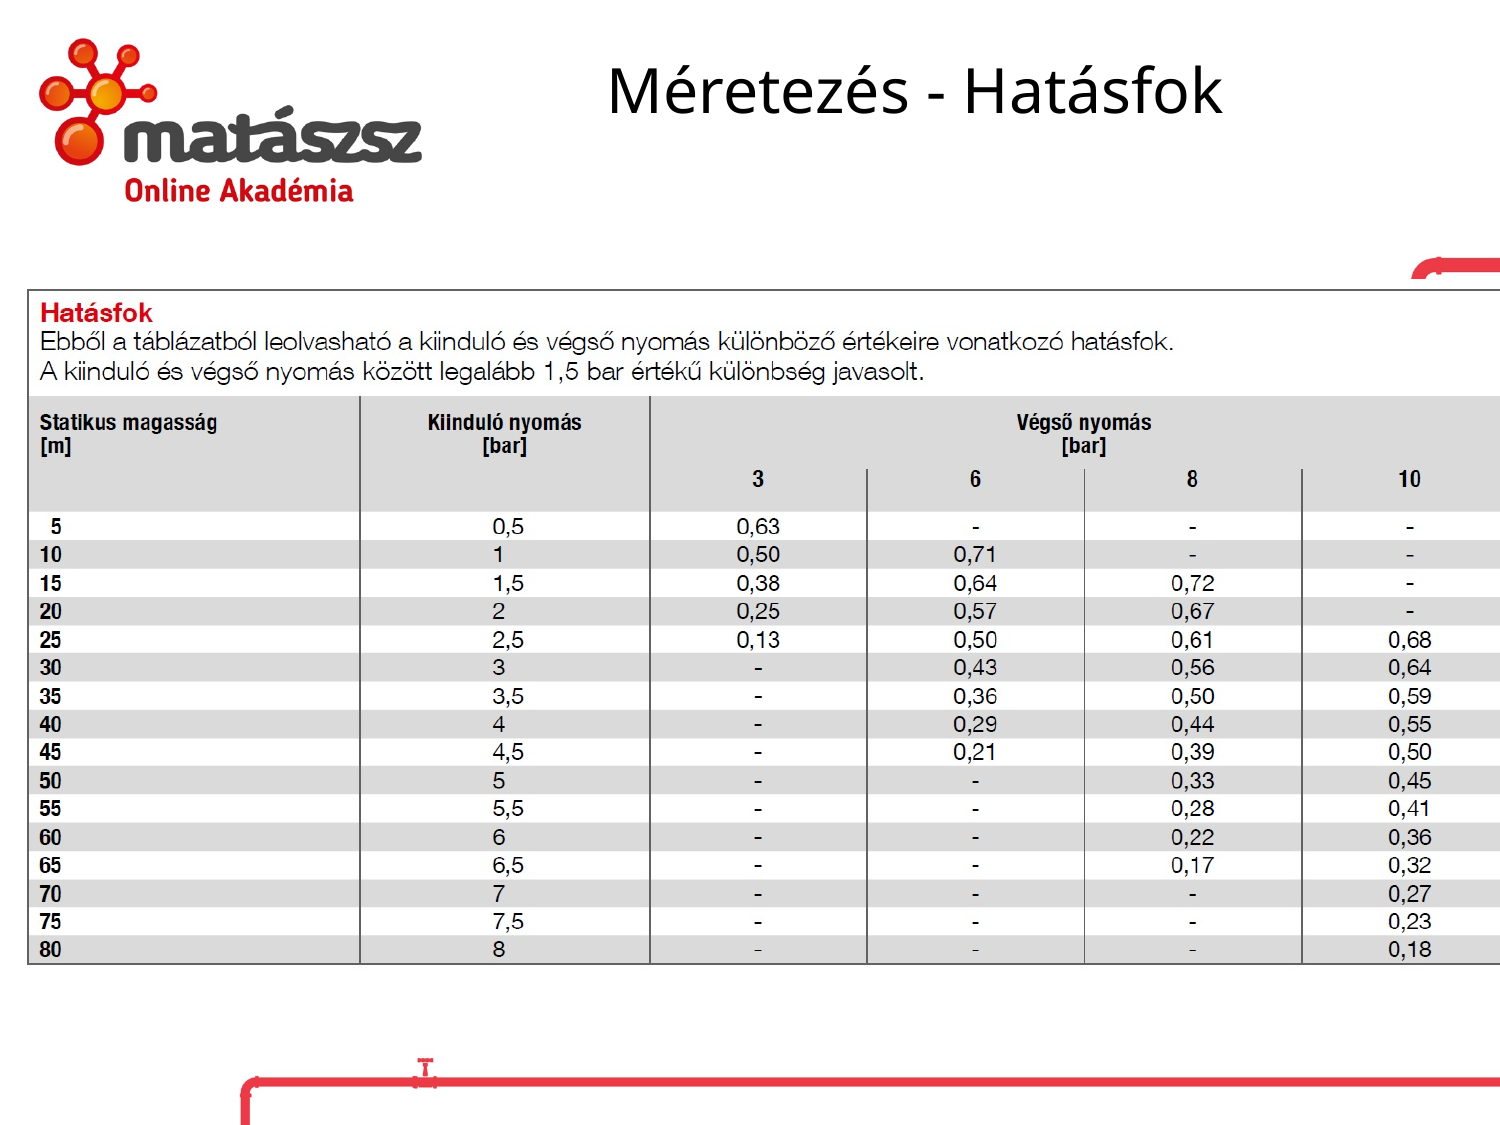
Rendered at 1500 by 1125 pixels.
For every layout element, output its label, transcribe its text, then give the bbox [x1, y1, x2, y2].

title Méretezés - Hatásfok [434, 59, 1397, 173]
picture [0, 0, 1500, 1125]
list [15, 280, 1500, 974]
